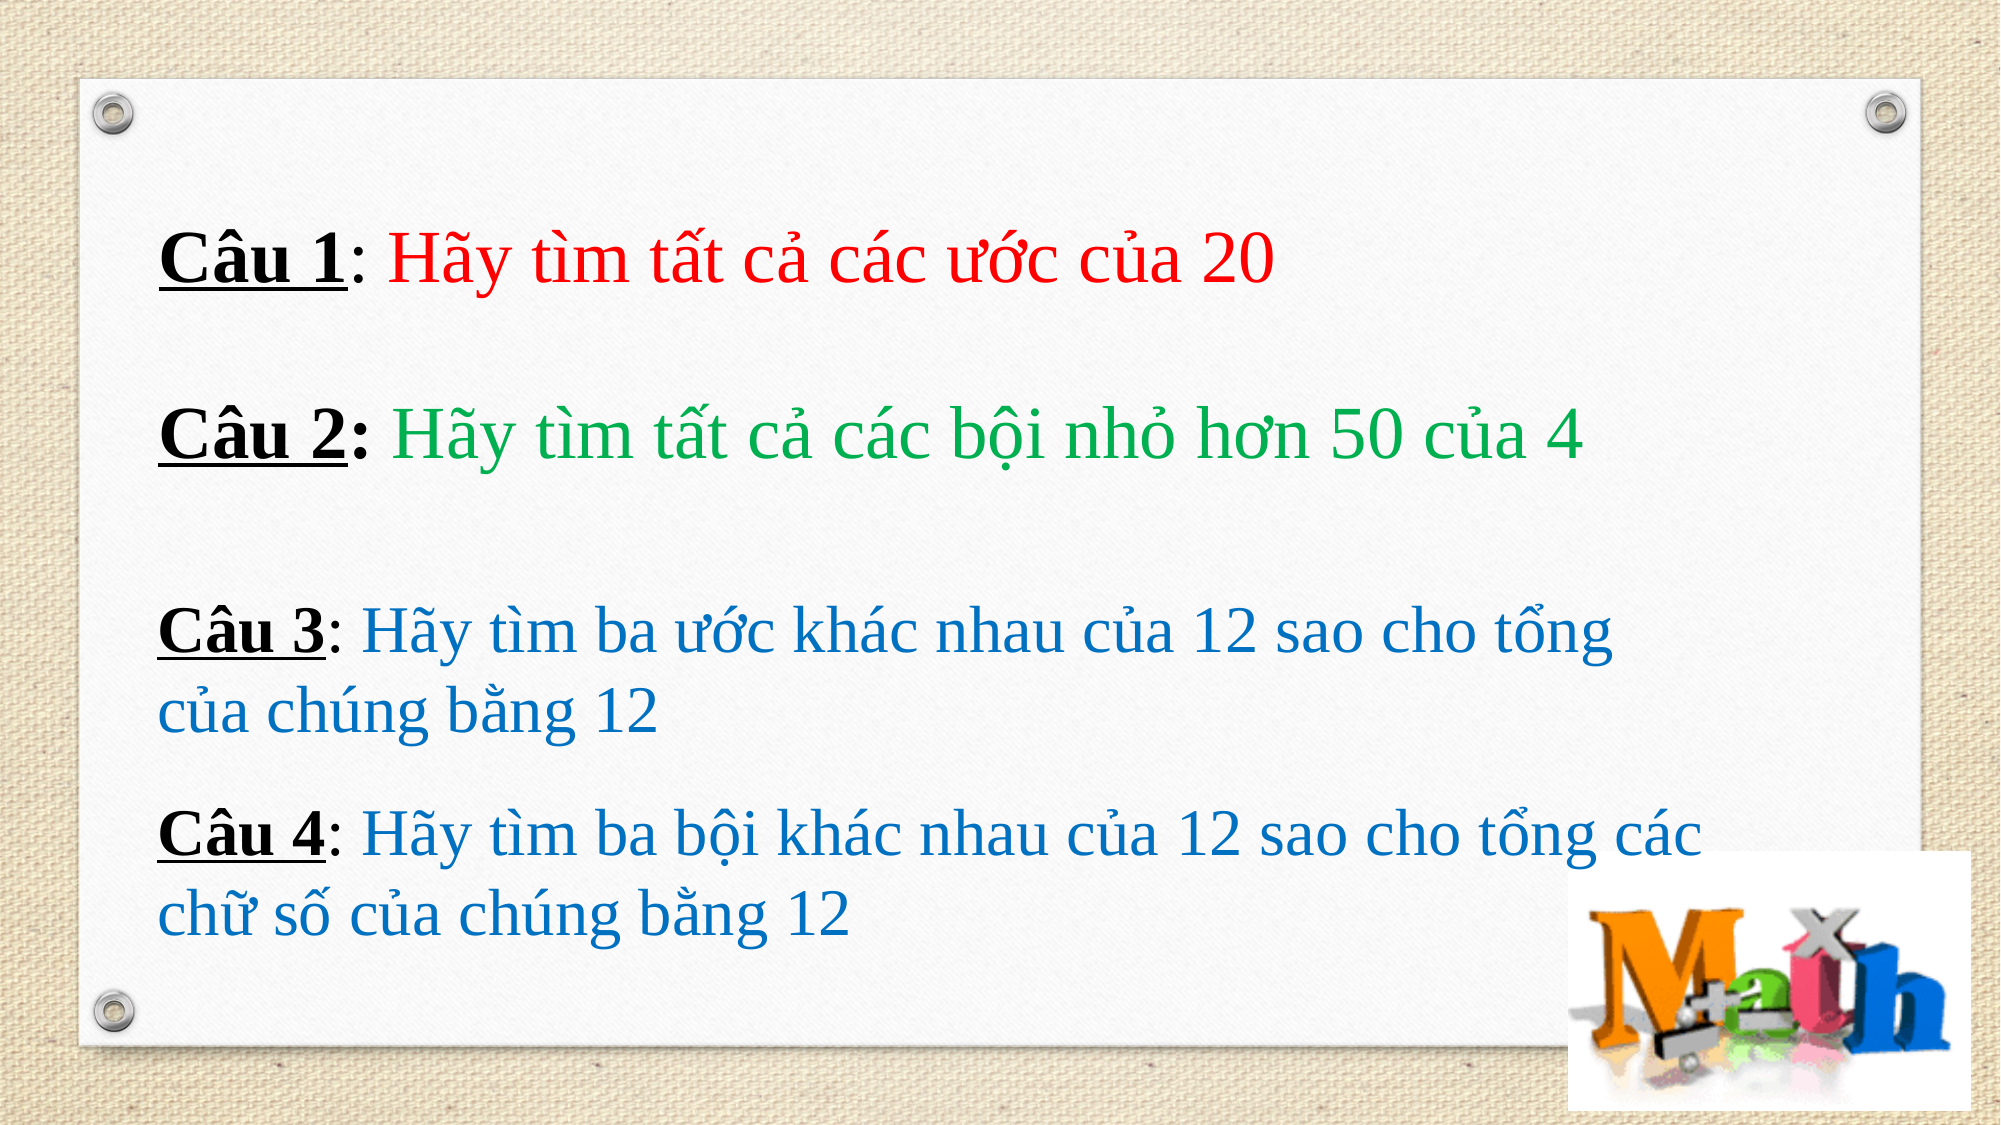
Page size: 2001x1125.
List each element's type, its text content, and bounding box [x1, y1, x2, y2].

text_box Câu 2: Hãy tìm tất cả các bội nhỏ hơn 50 của 4 [143, 376, 1742, 482]
picture [0, 0, 2001, 1125]
text_box Câu 4: Hãy tìm ba bội khác nhau của 12 sao cho tổng các chữ số của chúng bằng 12 [142, 781, 1740, 957]
text_box Câu 1: Hãy tìm tất cả các ước của 20 [143, 200, 1541, 306]
text_box Câu 3: Hãy tìm ba ước khác nhau của 12 sao cho tổng của chúng bằng 12 [142, 578, 1740, 754]
